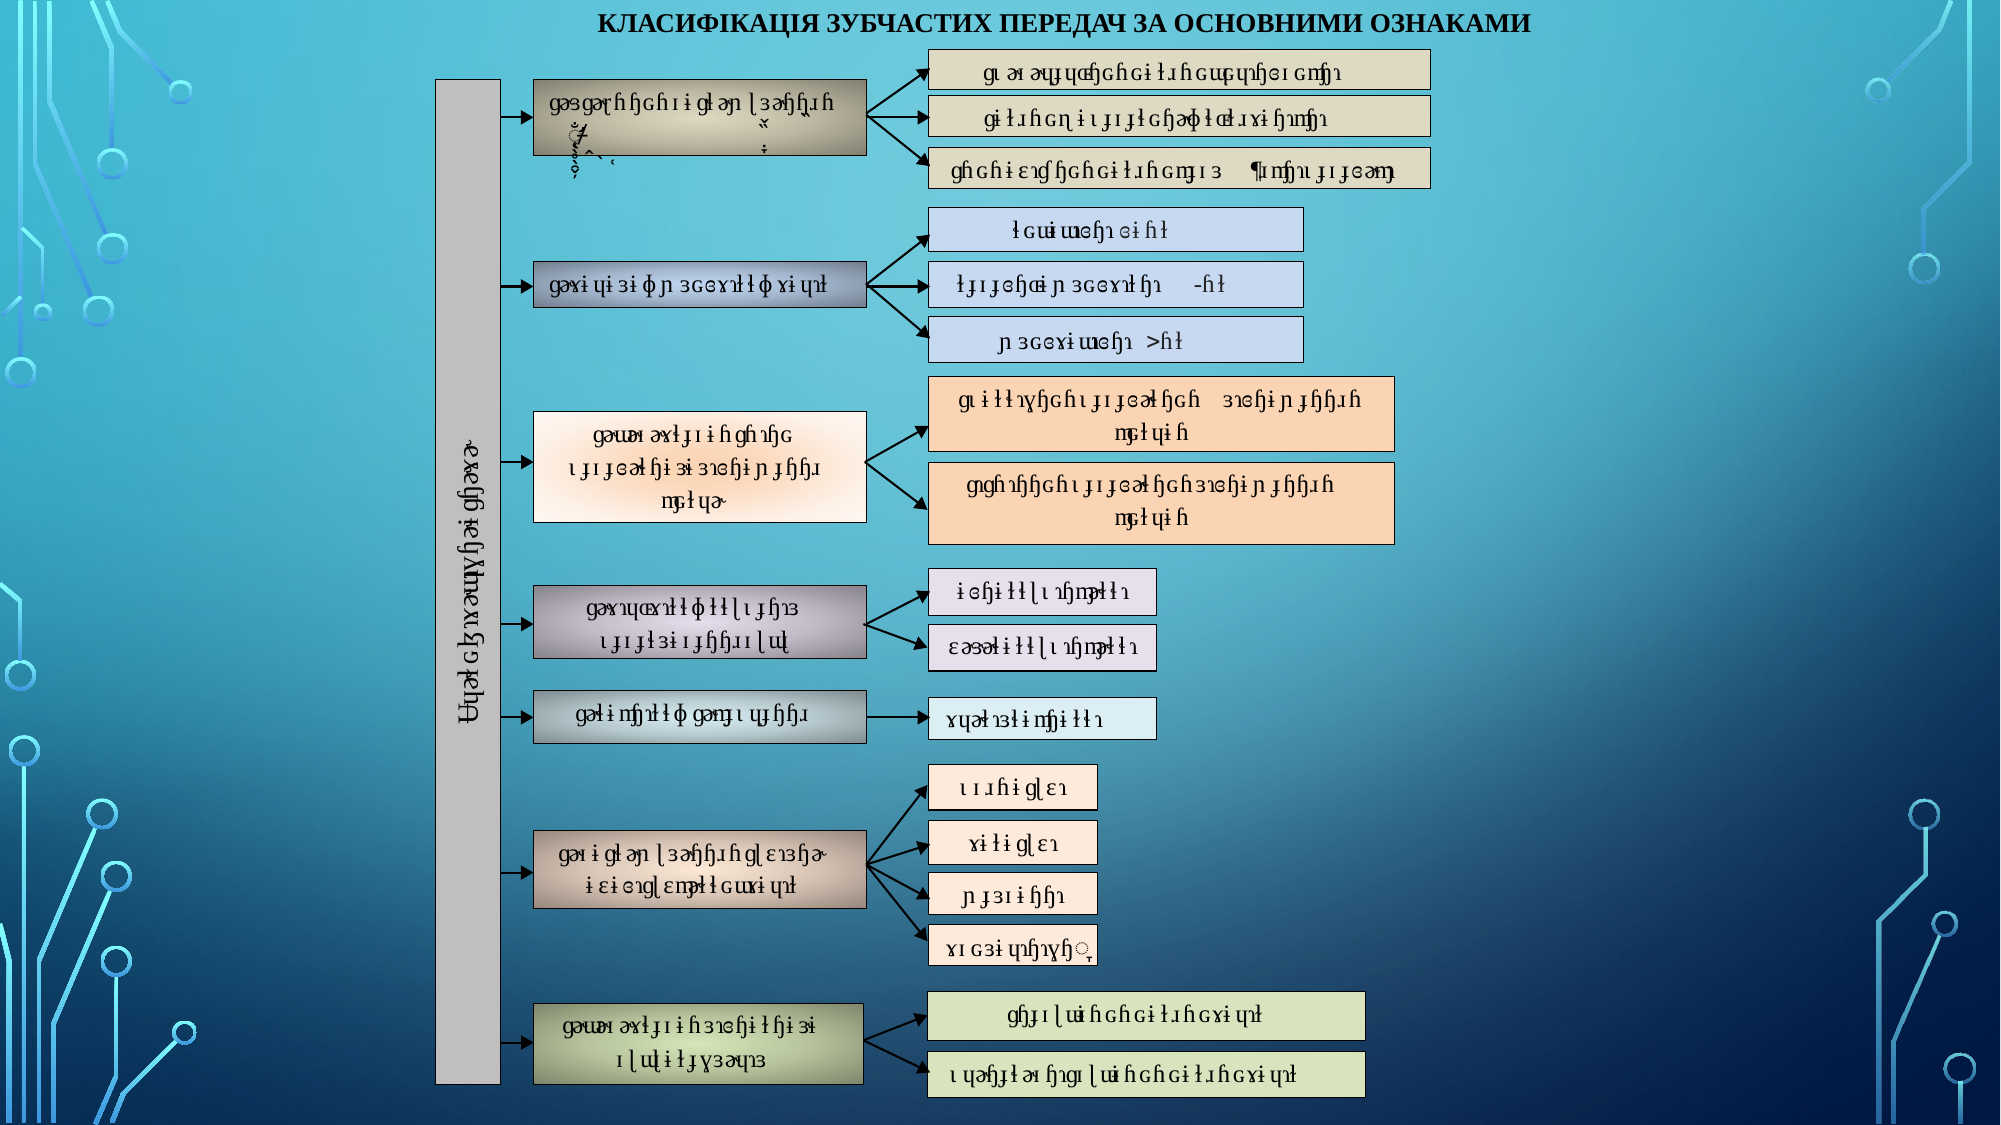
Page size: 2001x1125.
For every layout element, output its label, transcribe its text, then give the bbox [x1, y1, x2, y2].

title Класифікація зубчастих передач за основними ознаками [217, 1, 1911, 47]
picture [434, 48, 1565, 1099]
